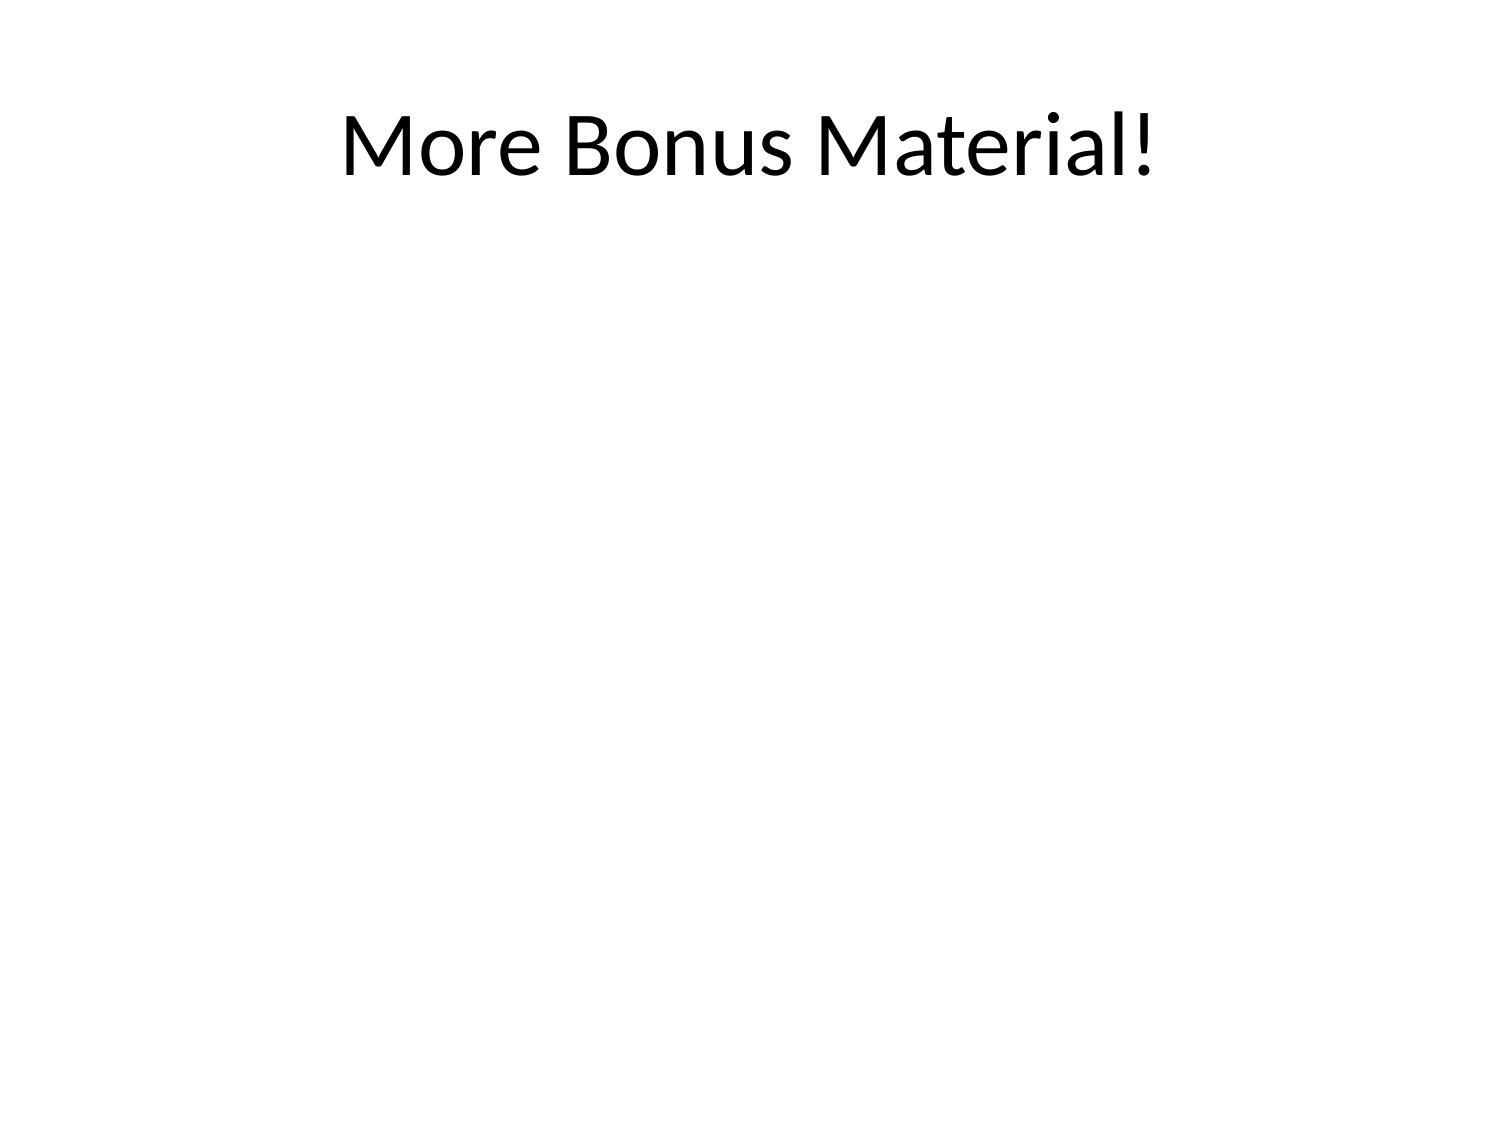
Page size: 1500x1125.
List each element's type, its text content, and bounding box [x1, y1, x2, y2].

title More Bonus Material! [75, 45, 1425, 233]
